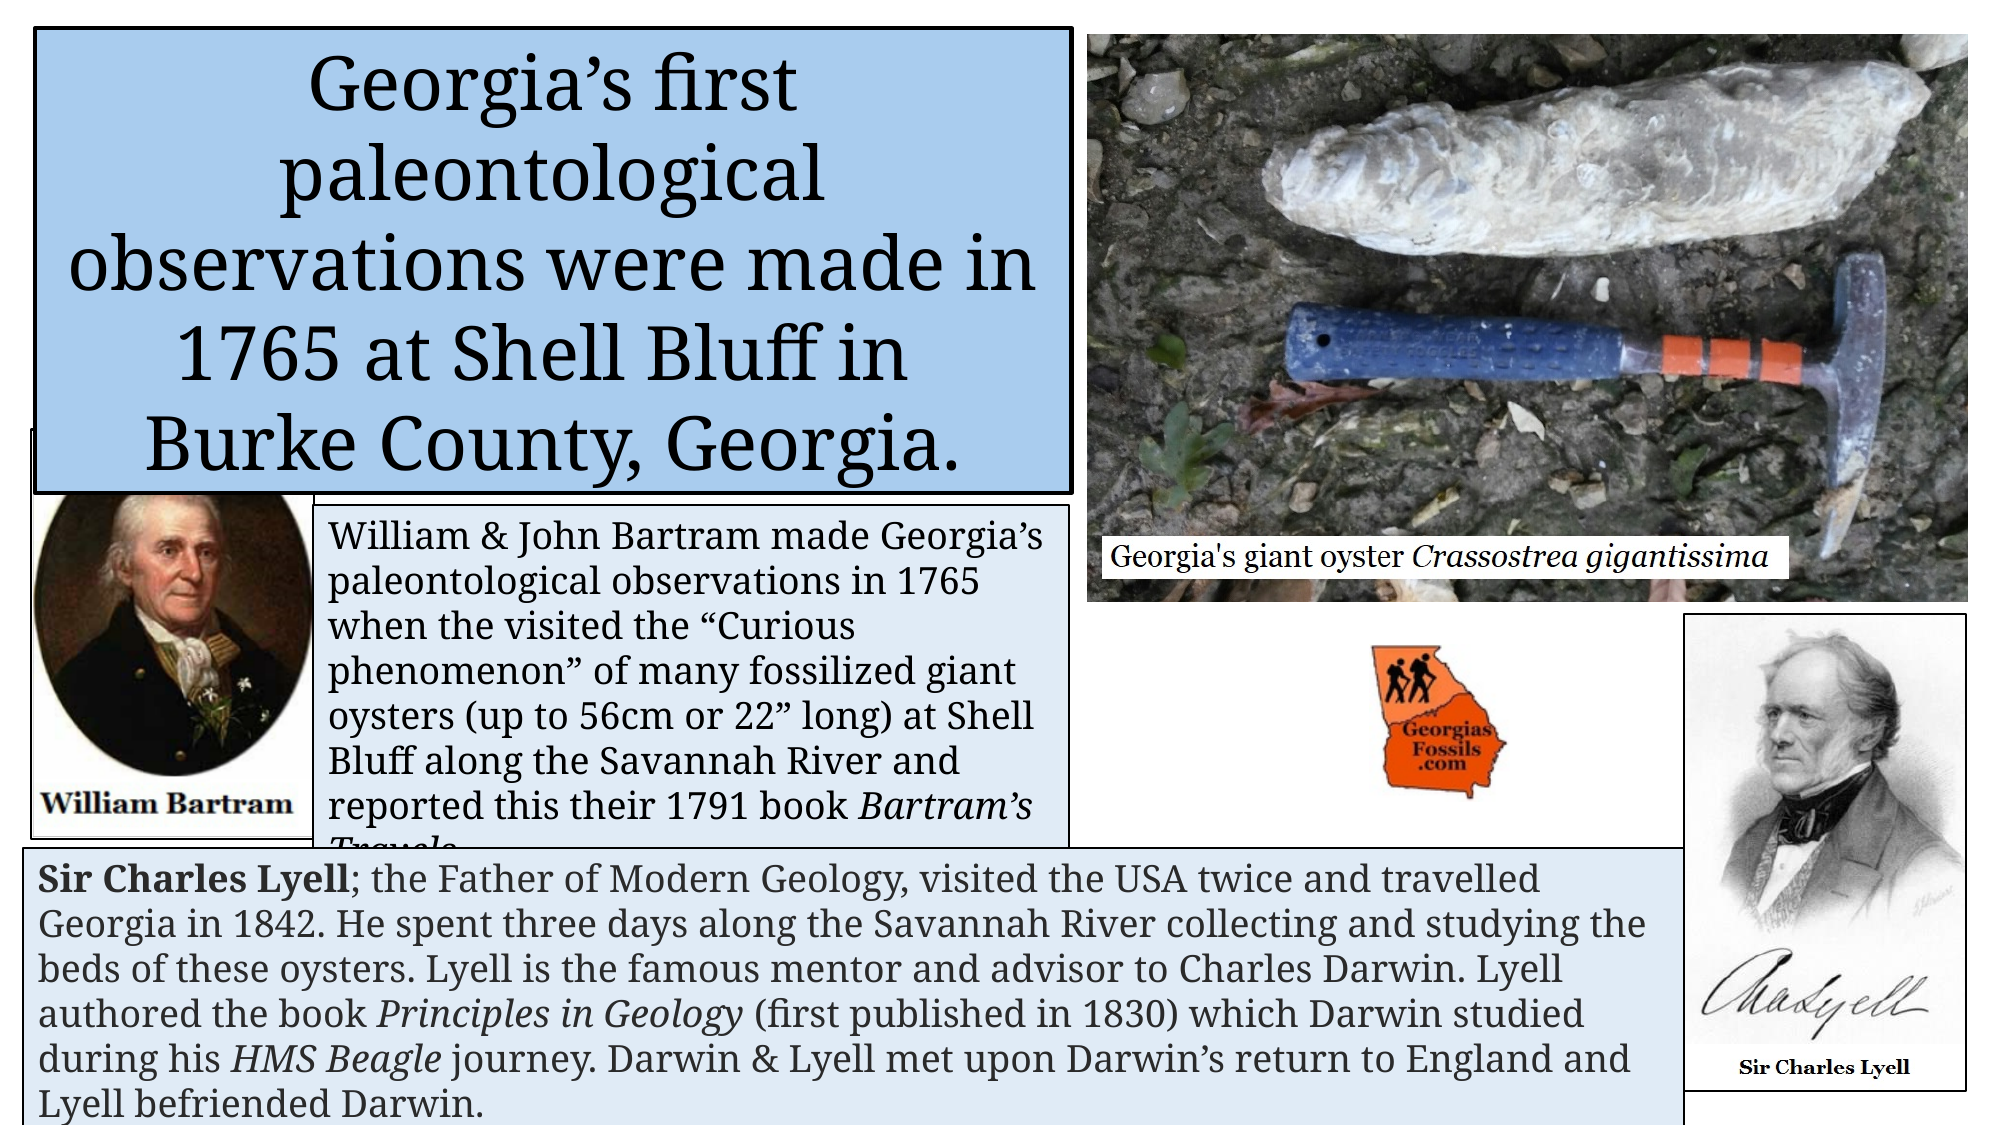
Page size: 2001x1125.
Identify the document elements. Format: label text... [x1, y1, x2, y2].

picture [1087, 34, 1968, 602]
text_box Georgia’s first paleontological observations were made in 1765 at Shell Bluff in Burke County, Georgia. [34, 28, 1072, 493]
picture [1369, 644, 1510, 802]
picture [1684, 614, 1966, 1091]
text_box Sir Charles Lyell; the Father of Modern Geology, visited the USA twice and travelled Georgia in 1842. He spent three days along the Savannah River collecting and studying the beds of these oysters. Lyell is the famous mentor and advisor to Charles Darwin. Lyell authored the book Principles in Geology (first published in 1830) which Darwin studied during his HMS Beagle journey. Darwin & Lyell met upon Darwin’s return to England and Lyell befriended Darwin. [23, 847, 1685, 1125]
picture [32, 430, 314, 838]
text_box William & John Bartram made Georgia’s paleontological observations in 1765 when the visited the “Curious phenomenon” of many fossilized giant oysters (up to 56cm or 22” long) at Shell Bluff along the Savannah River and reported this their 1791 book Bartram’s Travels. [313, 504, 1070, 847]
